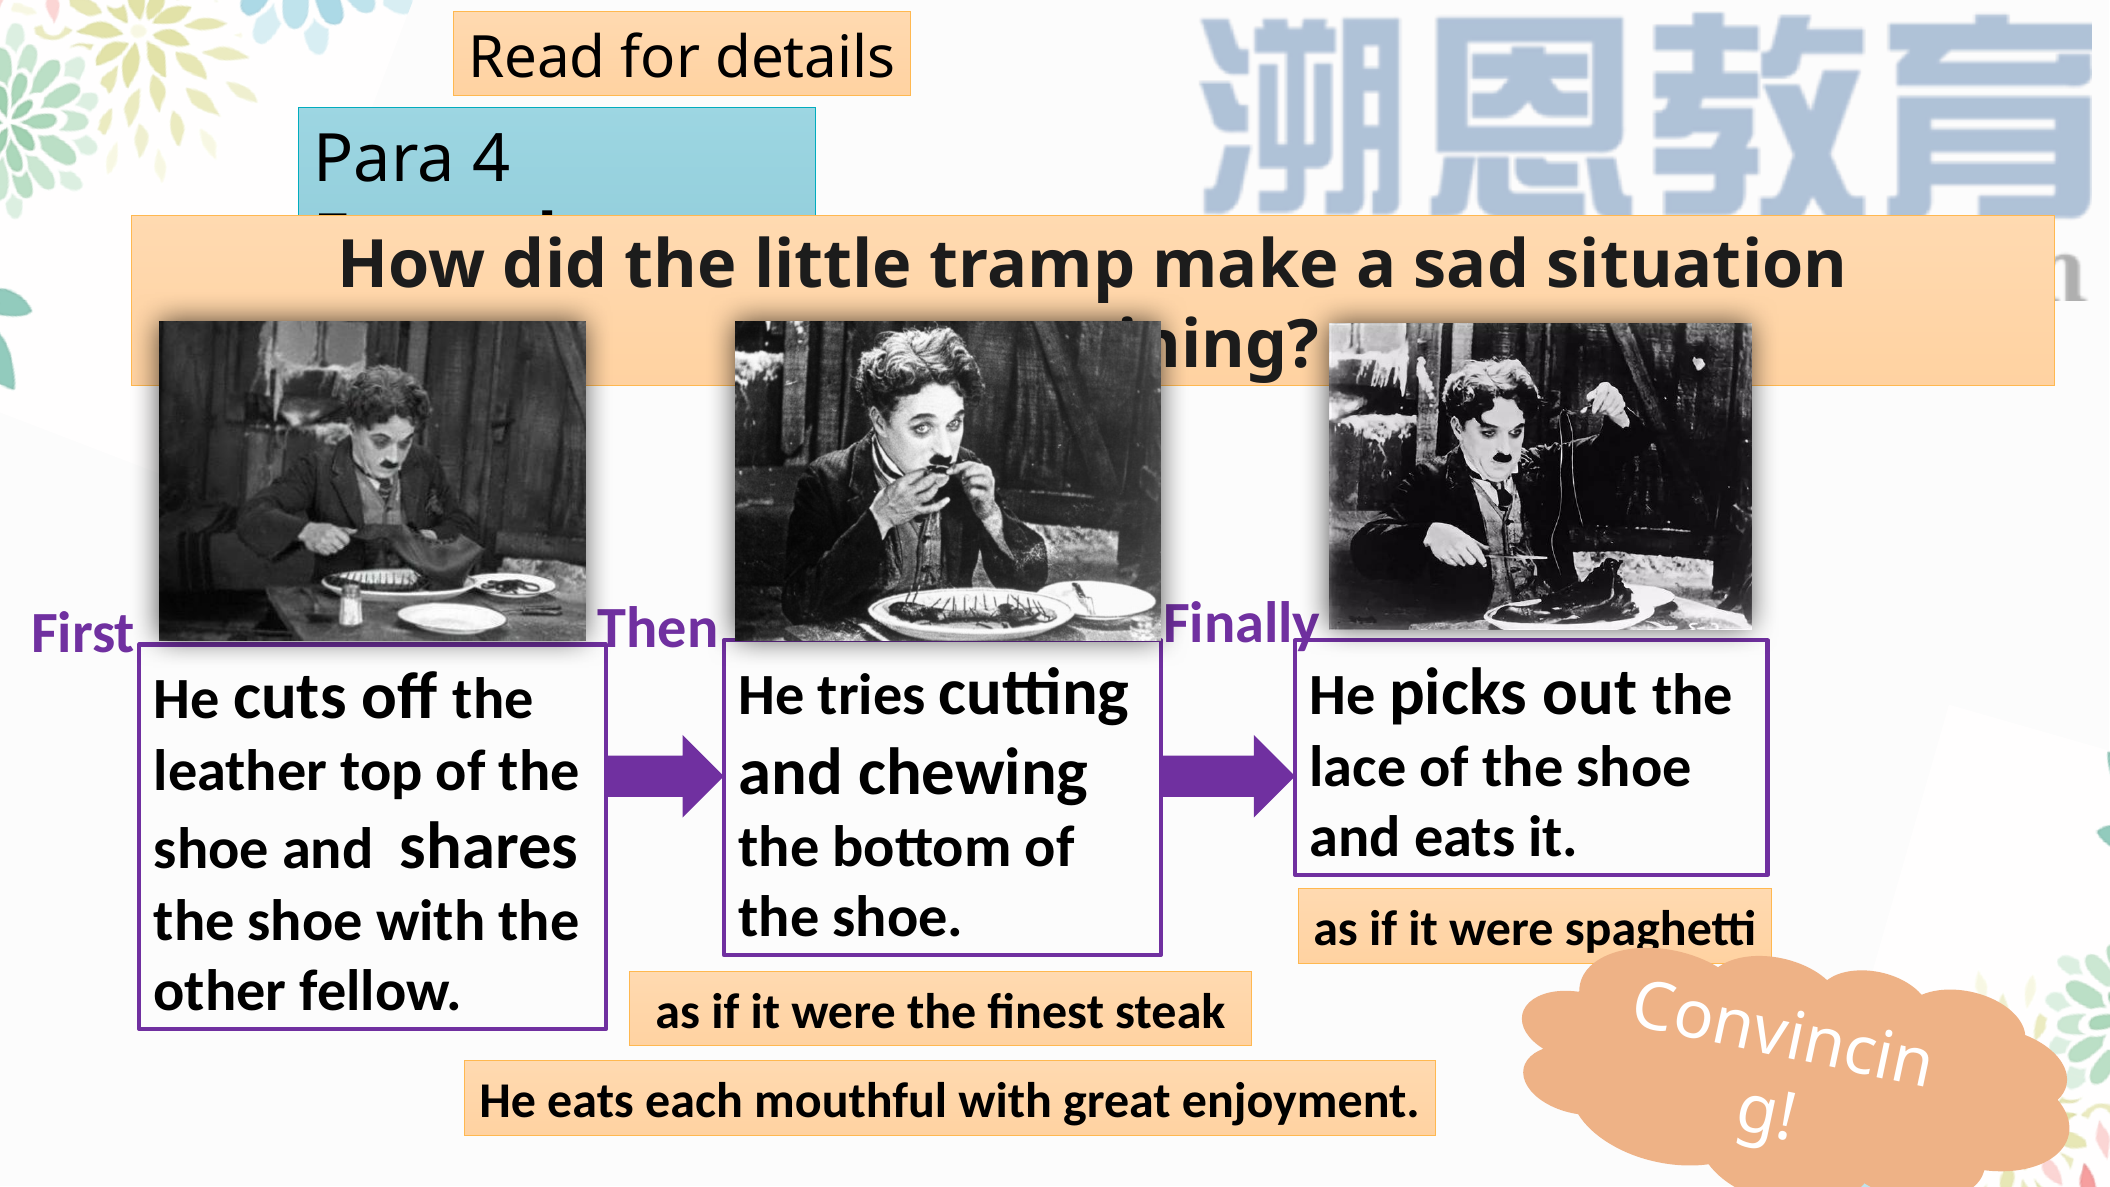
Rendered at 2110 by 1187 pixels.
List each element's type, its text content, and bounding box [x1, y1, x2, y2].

text_box as if it were spaghetti [1298, 888, 1772, 964]
text_box [604, 732, 726, 821]
picture [1329, 323, 1752, 630]
text_box He tries cutting and chewing the bottom of the shoe. [723, 661, 1161, 955]
text_box as if it were the finest steak [629, 971, 1252, 1046]
text_box He cuts off the leather top of the shoe and shares the shoe with the other fellow. [139, 658, 606, 1030]
text_box Finally [1148, 576, 1349, 662]
text_box Convincing! [1520, 946, 1872, 1187]
picture [1196, 10, 2092, 301]
text_box Then [583, 581, 747, 667]
text_box First [16, 586, 163, 672]
picture [0, 0, 586, 641]
picture [735, 321, 1161, 641]
text_box [1159, 732, 1297, 821]
picture [1872, 704, 2110, 1187]
text_box Read for details [453, 11, 911, 96]
text_box He eats each mouthful with great enjoyment. [464, 1060, 1436, 1136]
text_box Para 4 Example [331, 107, 816, 215]
text_box He picks out the lace of the shoe and eats it. [1295, 640, 1768, 876]
text_box How did the little tramp make a sad situation entertaining? [331, 215, 2055, 386]
